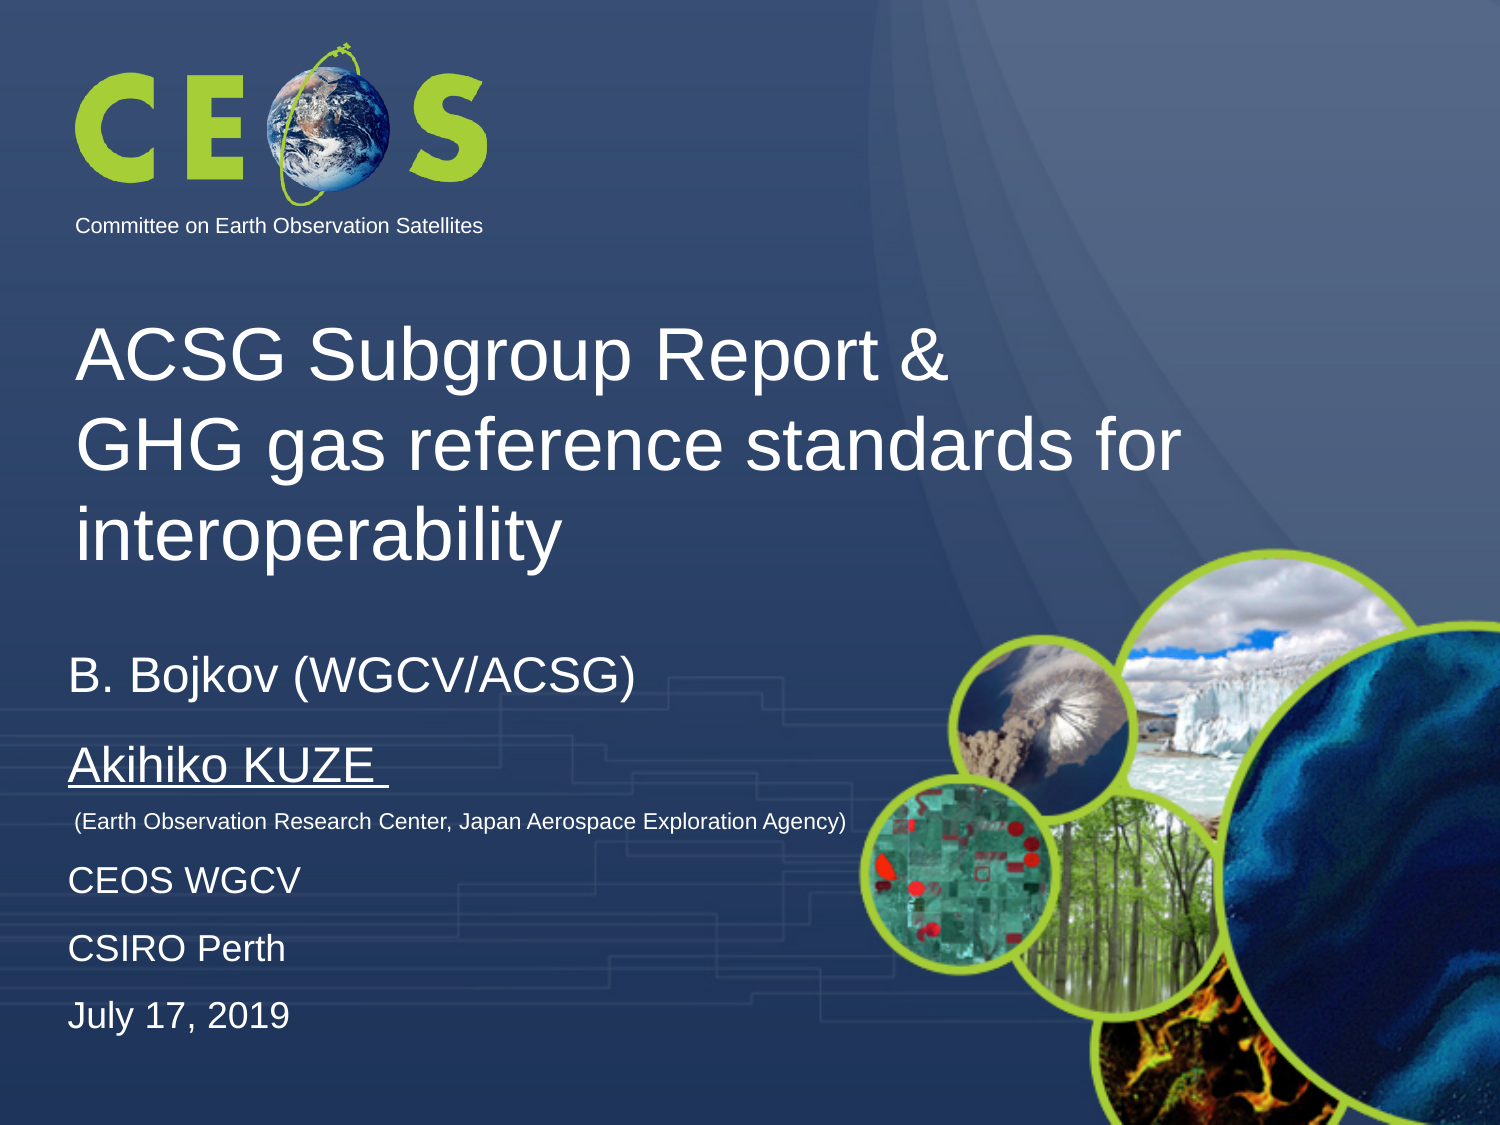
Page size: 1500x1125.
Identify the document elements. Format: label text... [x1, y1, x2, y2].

text_box Committee on Earth Observation Satellites [75, 211, 536, 246]
title ACSG Subgroup Report & GHG gas reference standards for interoperability [75, 305, 1350, 469]
text_box B. Bojkov (WGCV/ACSG) Akihiko KUZE (Earth Observation Research Center, Japan Aerospace Exploration Agency) CEOS WGCV CSIRO Perth July 17, 2019 [67, 612, 906, 825]
picture [1435, 1058, 1443, 1065]
picture [0, 0, 1500, 1125]
